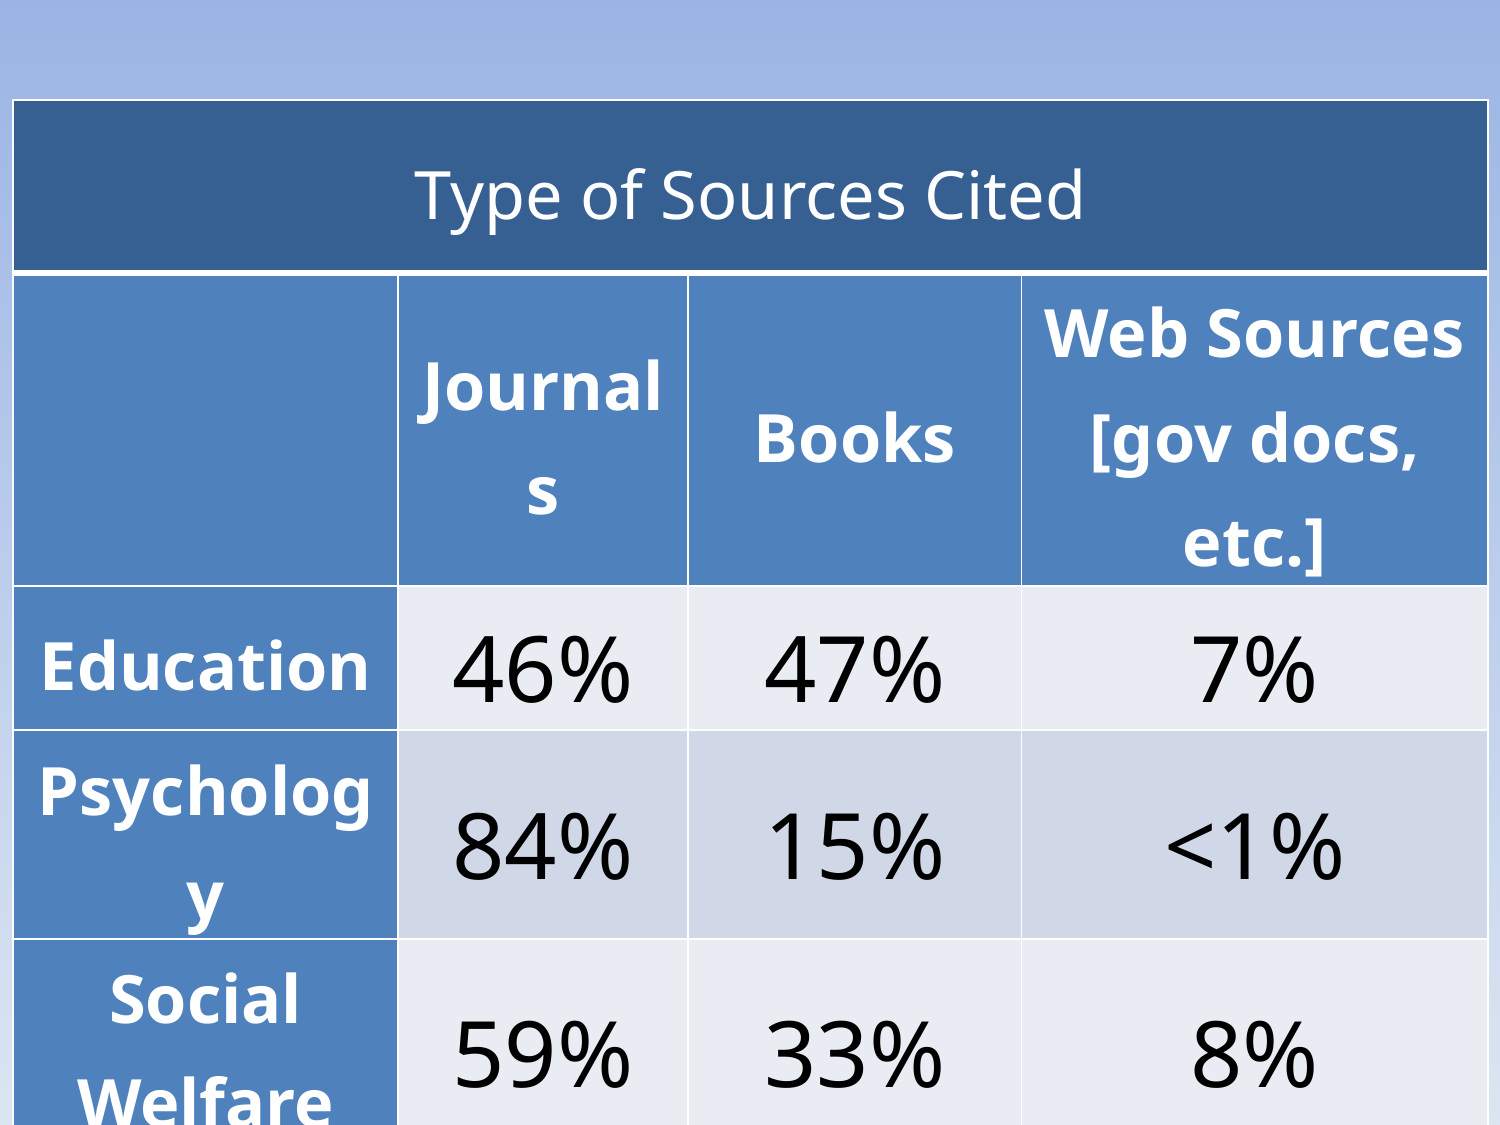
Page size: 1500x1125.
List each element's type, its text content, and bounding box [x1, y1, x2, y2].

table_cell 59% [399, 940, 687, 1125]
table_cell Education [14, 587, 397, 729]
table_cell Social Welfare [14, 940, 397, 1125]
table_cell Web Sources [gov docs, etc.] [1022, 276, 1487, 585]
table_cell 33% [689, 940, 1021, 1125]
table_cell [14, 276, 397, 585]
table_cell Books [689, 276, 1021, 585]
table_cell 84% [399, 731, 687, 938]
table_cell 15% [689, 731, 1021, 938]
table_cell 46% [399, 587, 687, 729]
table_cell Journals [399, 276, 687, 585]
table_cell 8% [1022, 940, 1487, 1125]
table_cell 7% [1022, 587, 1487, 729]
table_cell 47% [689, 587, 1021, 729]
table_cell Psychology [14, 731, 397, 938]
table_header Type of Sources Cited [14, 101, 1487, 270]
table_cell <1% [1022, 731, 1487, 938]
